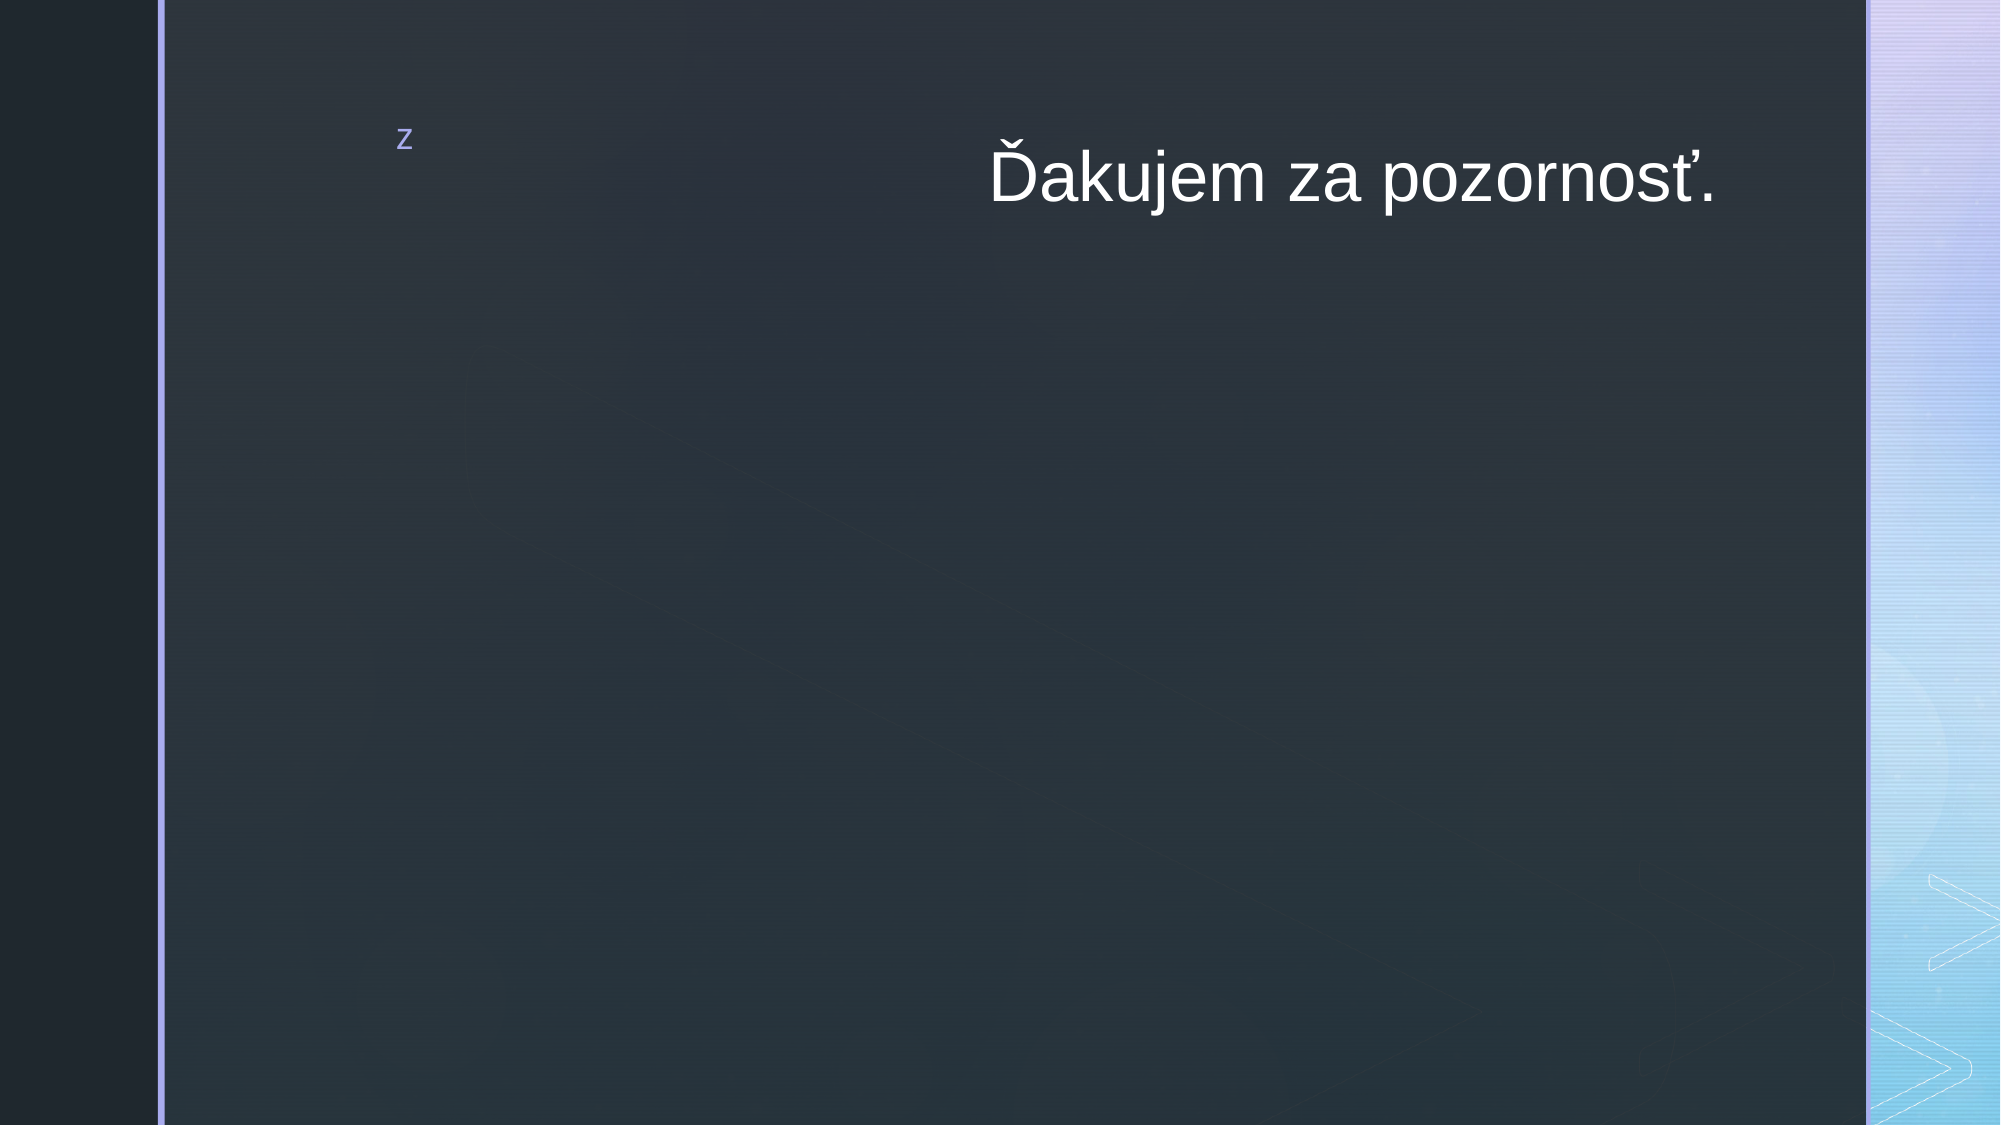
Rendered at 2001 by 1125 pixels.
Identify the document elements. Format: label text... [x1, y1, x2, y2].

title Ďakujem za pozornosť. [428, 132, 1734, 310]
picture [1871, 0, 2001, 1125]
